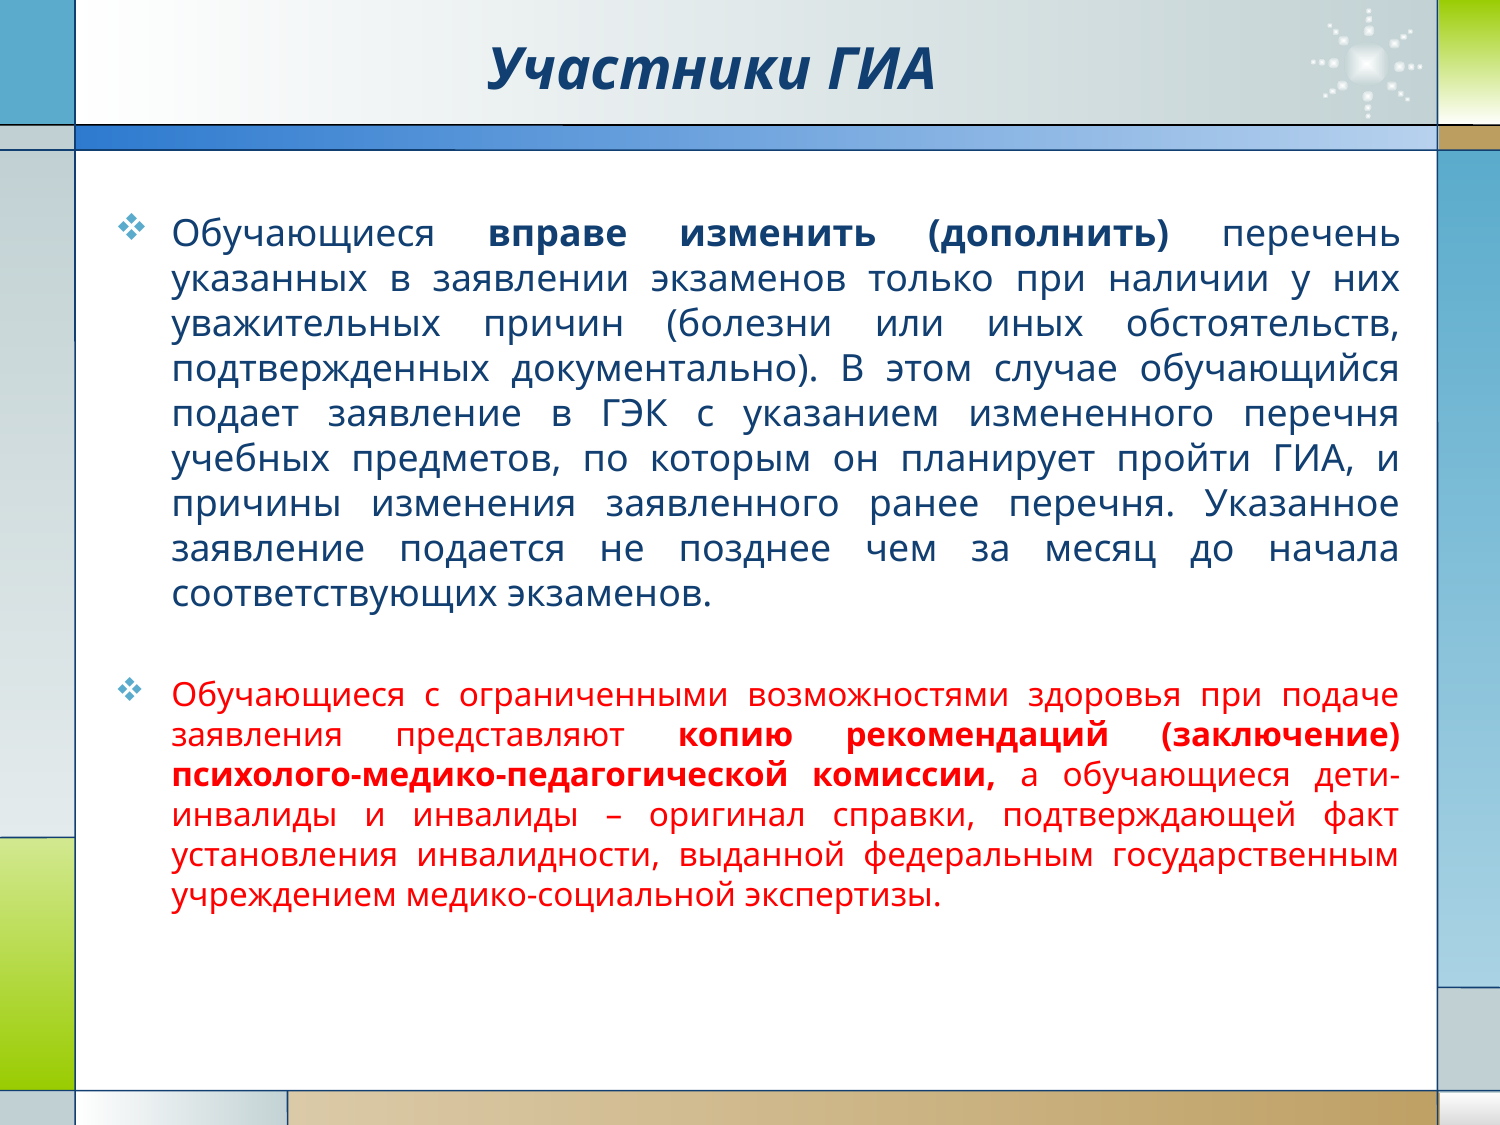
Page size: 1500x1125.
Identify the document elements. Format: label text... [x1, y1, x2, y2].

title Участники ГИА [162, 19, 1263, 113]
list Обучающиеся вправе изменить (дополнить) перечень указанных в заявлении экзаменов только при наличии у них уважительных причин (болезни или иных обстоятельств, подтвержденных документально). В этом случае обучающийся подает заявление в ГЭК с указанием измененного перечня учебных предметов, по которым он планирует пройти ГИА, и причины изменения заявленного ранее перечня. Указанное заявление подается не позднее чем за месяц до начала соответствующих экзаменов. Обучающиеся с ограниченными возможностями здоровья при подаче заявления представляют копию рекомендаций (заключение) психолого-медико-педагогической комиссии, а обучающиеся дети-инвалиды и инвалиды – оригинал справки, подтверждающей факт установления инвалидности, выданной федеральным государственным учреждением медико-социальной экспертизы. [99, 201, 1417, 1010]
